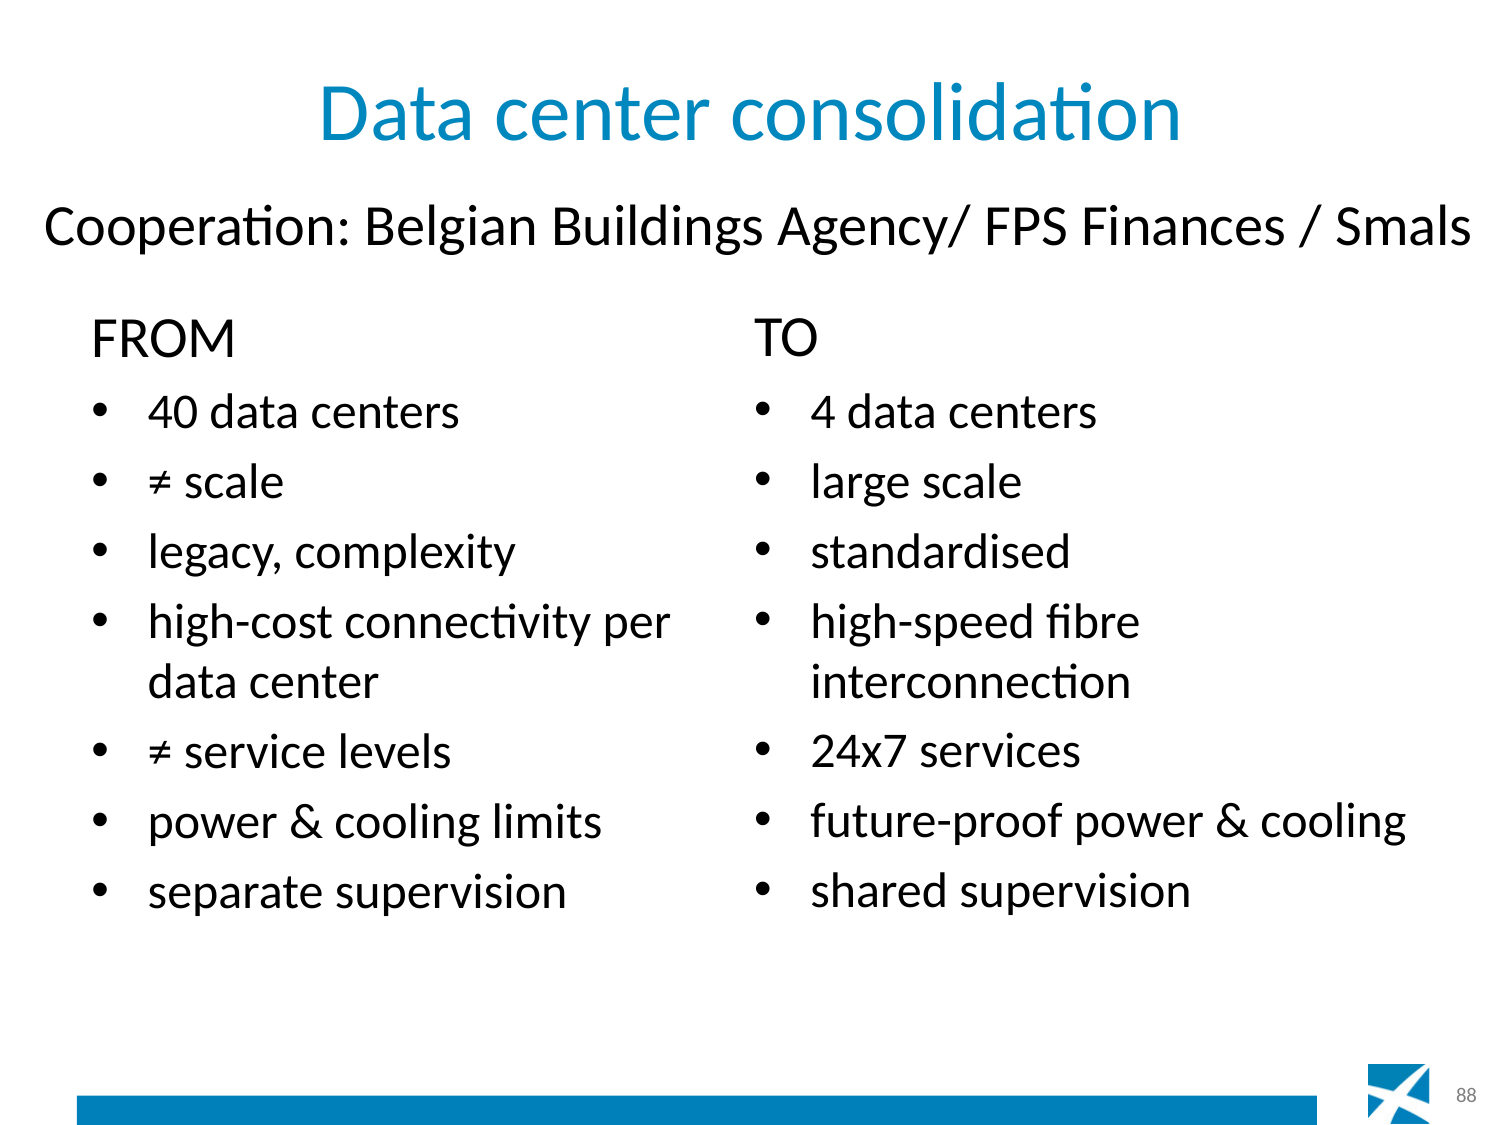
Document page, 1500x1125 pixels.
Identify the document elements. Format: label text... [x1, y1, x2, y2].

text_box FROM 40 data centers ≠ scale legacy, complexity high-cost connectivity per data center ≠ service levels power & cooling limits separate supervision [76, 291, 740, 999]
text_box TO 4 data centers large scale standardised high-speed fibre interconnection 24x7 services future-proof power & cooling shared supervision [739, 290, 1483, 939]
text_box Cooperation: Belgian Buildings Agency/ FPS Finances / Smals [29, 180, 1498, 265]
title Data center consolidation [76, 30, 1427, 180]
slide_number 88 [1368, 1064, 1492, 1125]
